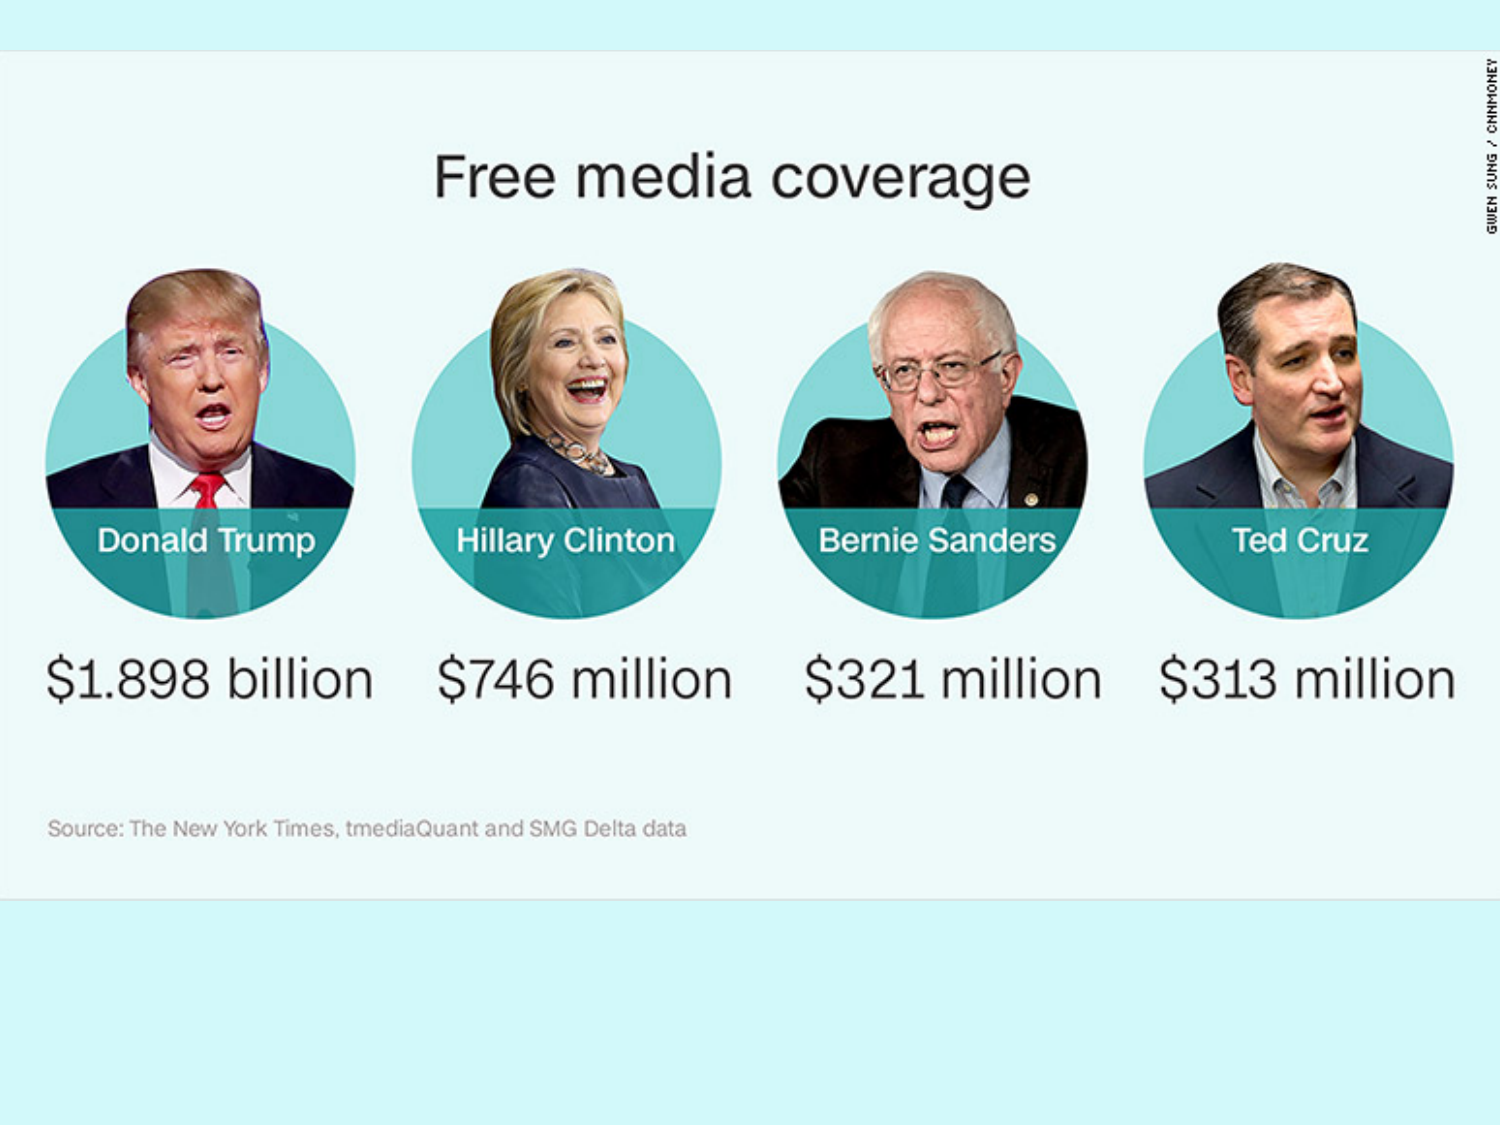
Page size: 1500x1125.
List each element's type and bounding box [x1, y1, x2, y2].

list [0, 50, 1500, 901]
